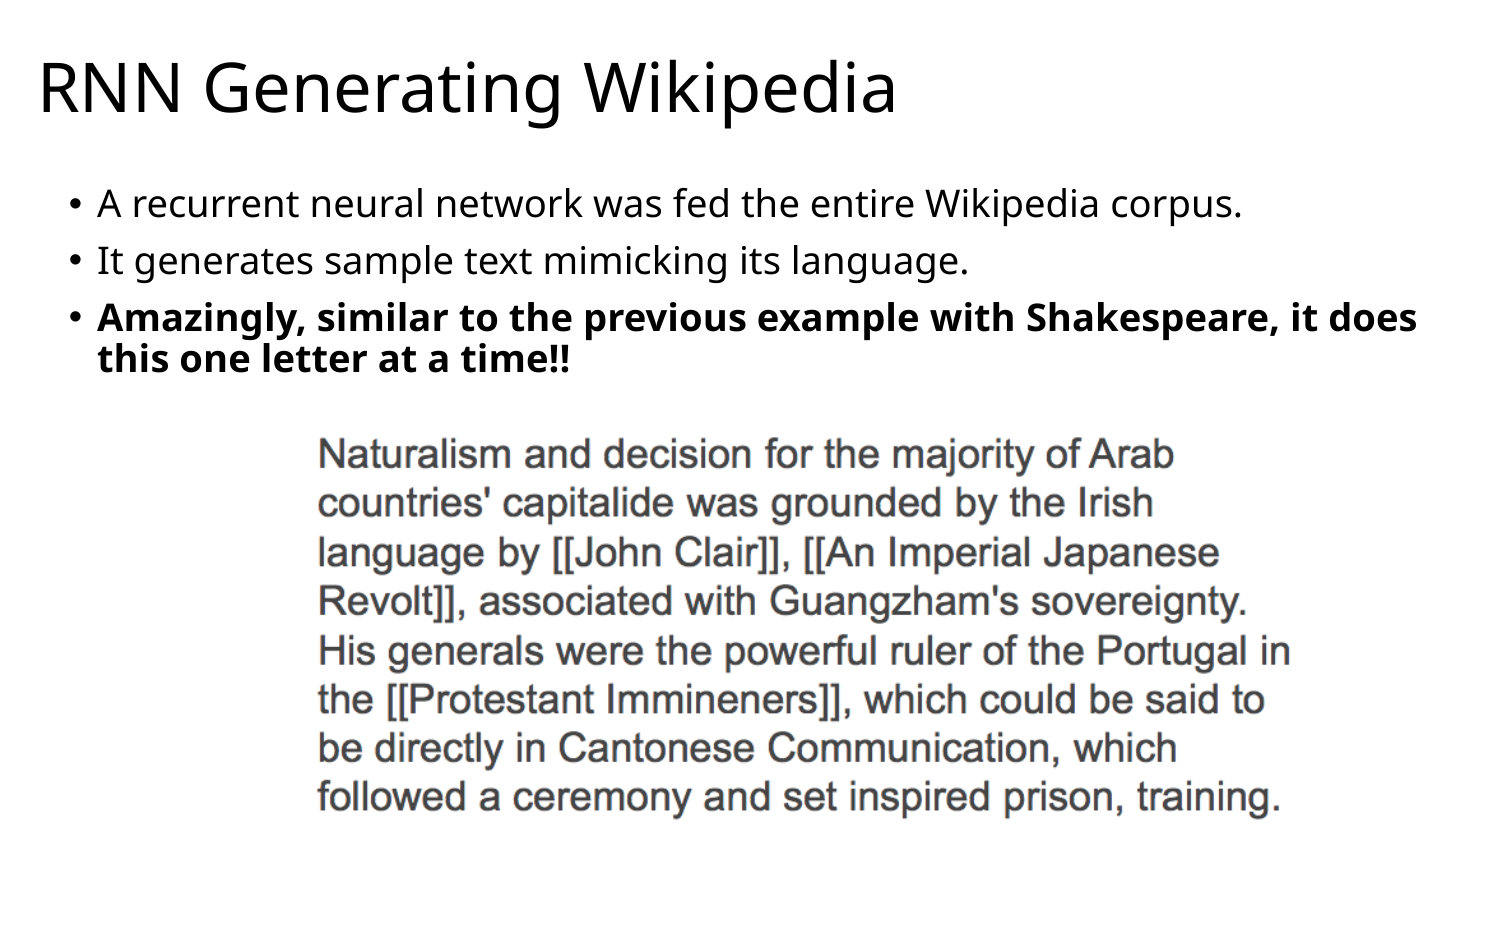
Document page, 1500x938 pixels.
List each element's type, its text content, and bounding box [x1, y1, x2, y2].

list A recurrent neural network was fed the entire Wikipedia corpus. It generates sample text mimicking its language. Amazingly, similar to the previous example with Shakespeare, it does this one letter at a time!! [53, 177, 1453, 917]
title RNN Generating Wikipedia [22, 0, 1316, 182]
picture [287, 408, 1316, 863]
